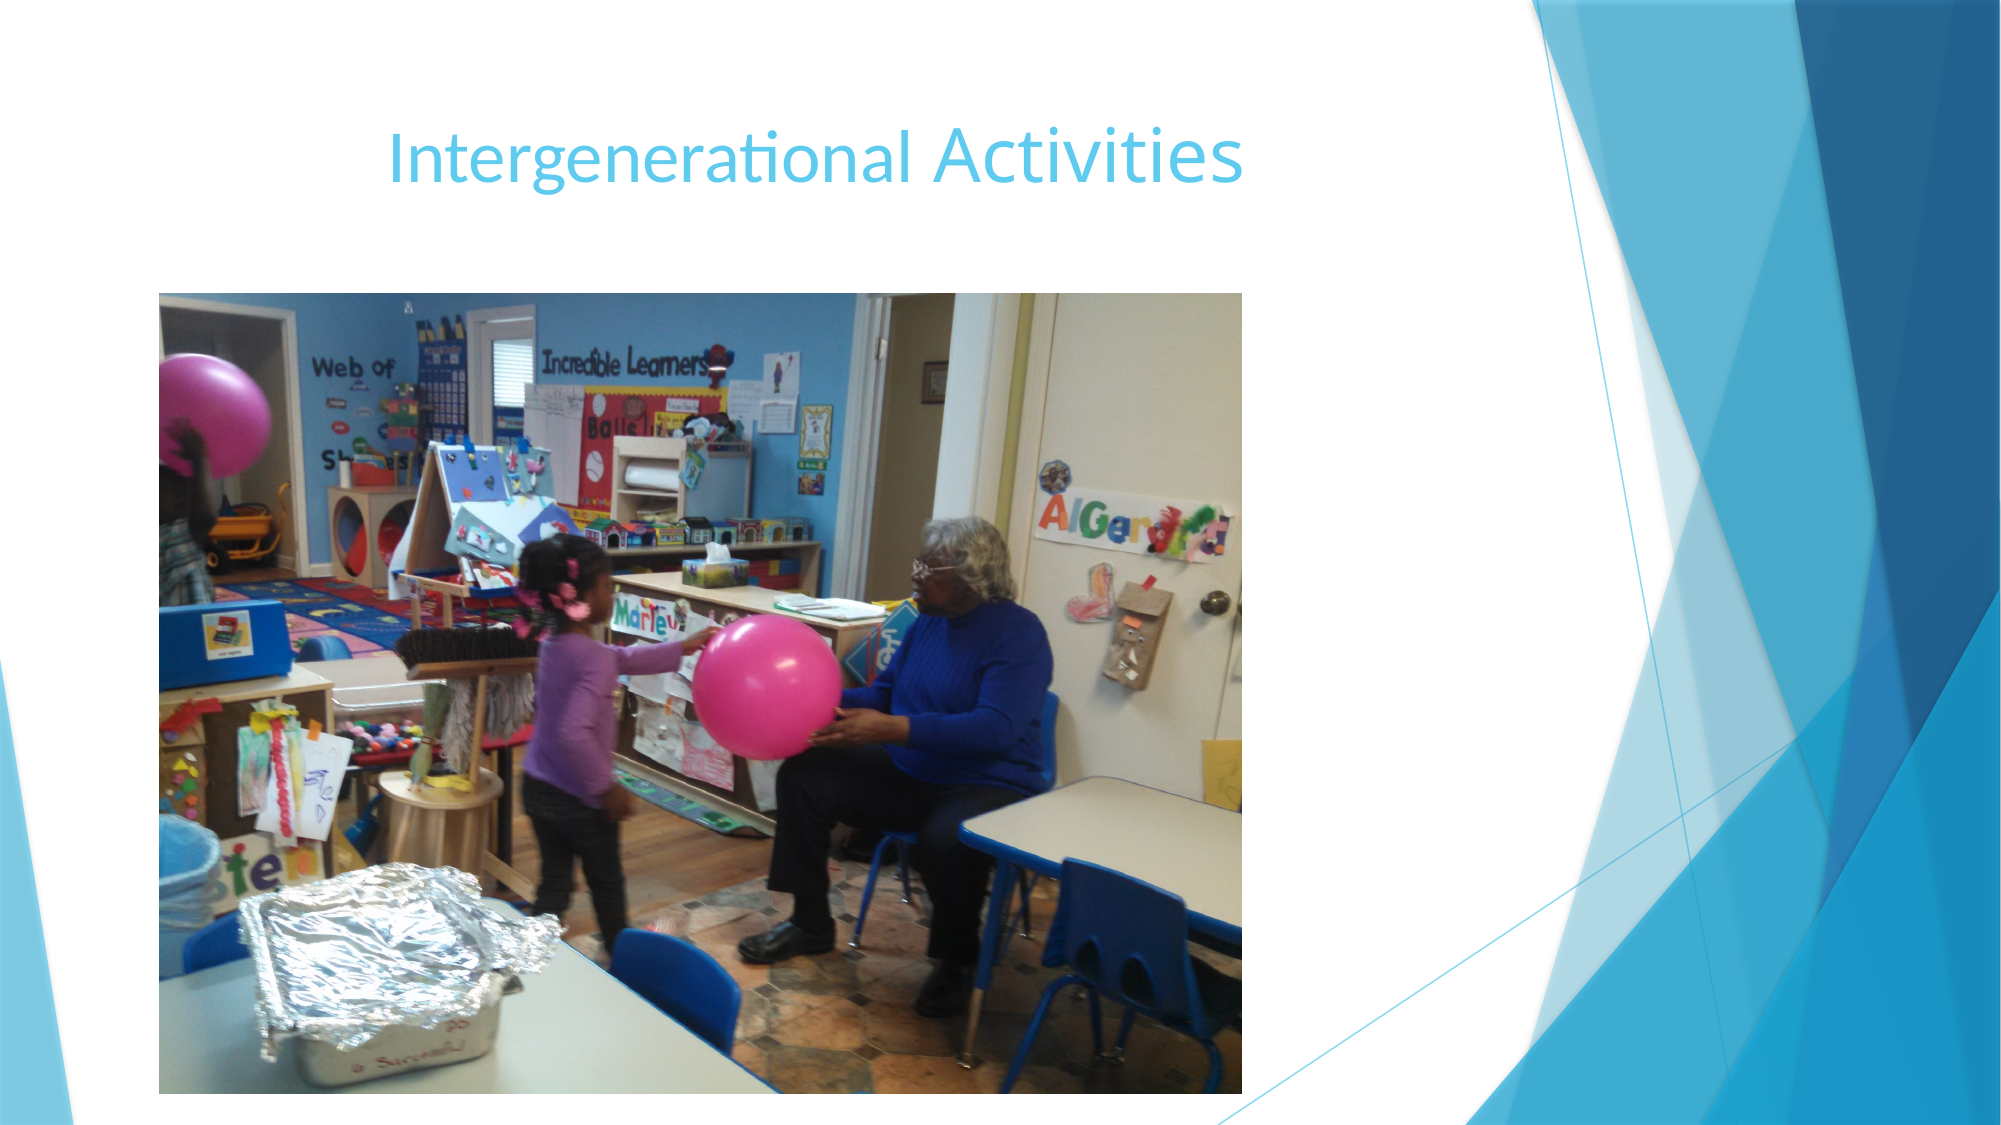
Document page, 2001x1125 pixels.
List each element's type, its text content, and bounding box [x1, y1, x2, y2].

title Intergenerational Activities [111, 99, 1522, 317]
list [158, 292, 1242, 1094]
